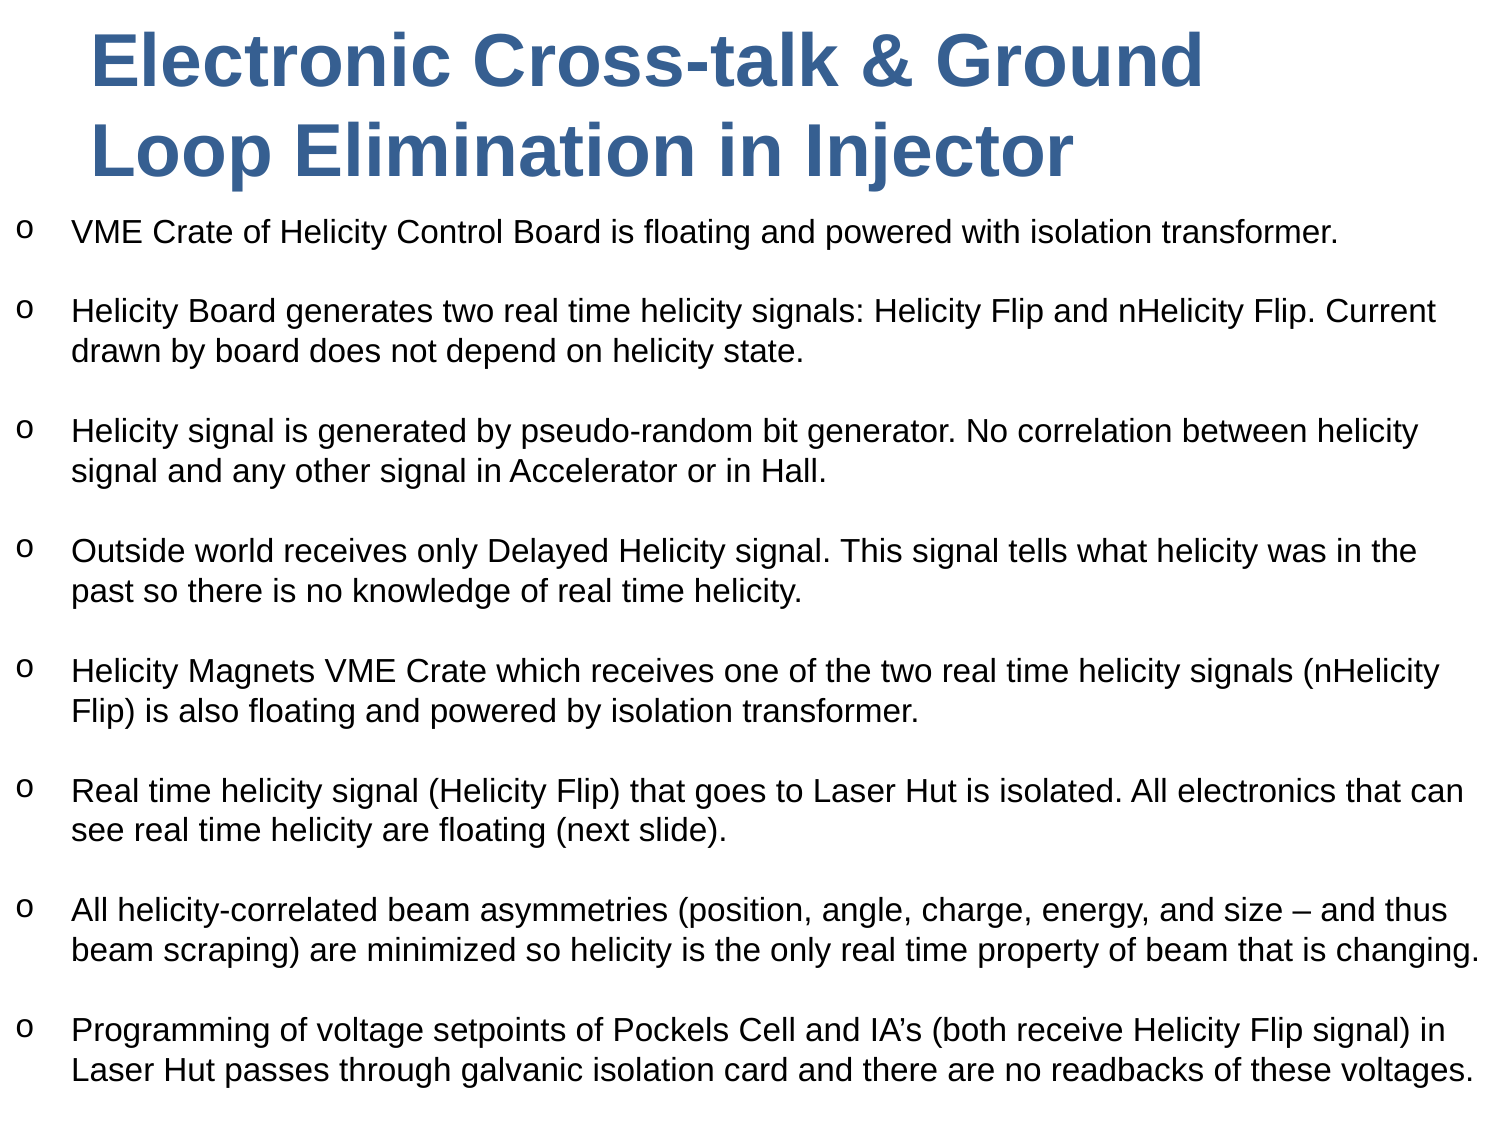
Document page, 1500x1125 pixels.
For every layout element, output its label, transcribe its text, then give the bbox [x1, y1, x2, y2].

text_box VME Crate of Helicity Control Board is floating and powered with isolation transformer. Helicity Board generates two real time helicity signals: Helicity Flip and nHelicity Flip. Current drawn by board does not depend on helicity state. Helicity signal is generated by pseudo-random bit generator. No correlation between helicity signal and any other signal in Accelerator or in Hall. Outside world receives only Delayed Helicity signal. This signal tells what helicity was in the past so there is no knowledge of real time helicity. Helicity Magnets VME Crate which receives one of the two real time helicity signals (nHelicity Flip) is also floating and powered by isolation transformer. Real time helicity signal (Helicity Flip) that goes to Laser Hut is isolated. All electronics that can see real time helicity are floating (next slide). All helicity-correlated beam asymmetries (position, angle, charge, energy, and size – and thus beam scraping) are minimized so helicity is the only real time property of beam that is changing. Programming of voltage setpoints of Pockels Cell and IA’s (both receive Helicity Flip signal) in Laser Hut passes through galvanic isolation card and there are no readbacks of these voltages. [0, 202, 1500, 1096]
title Electronic Cross-talk & Ground Loop Elimination in Injector [74, 0, 1426, 202]
